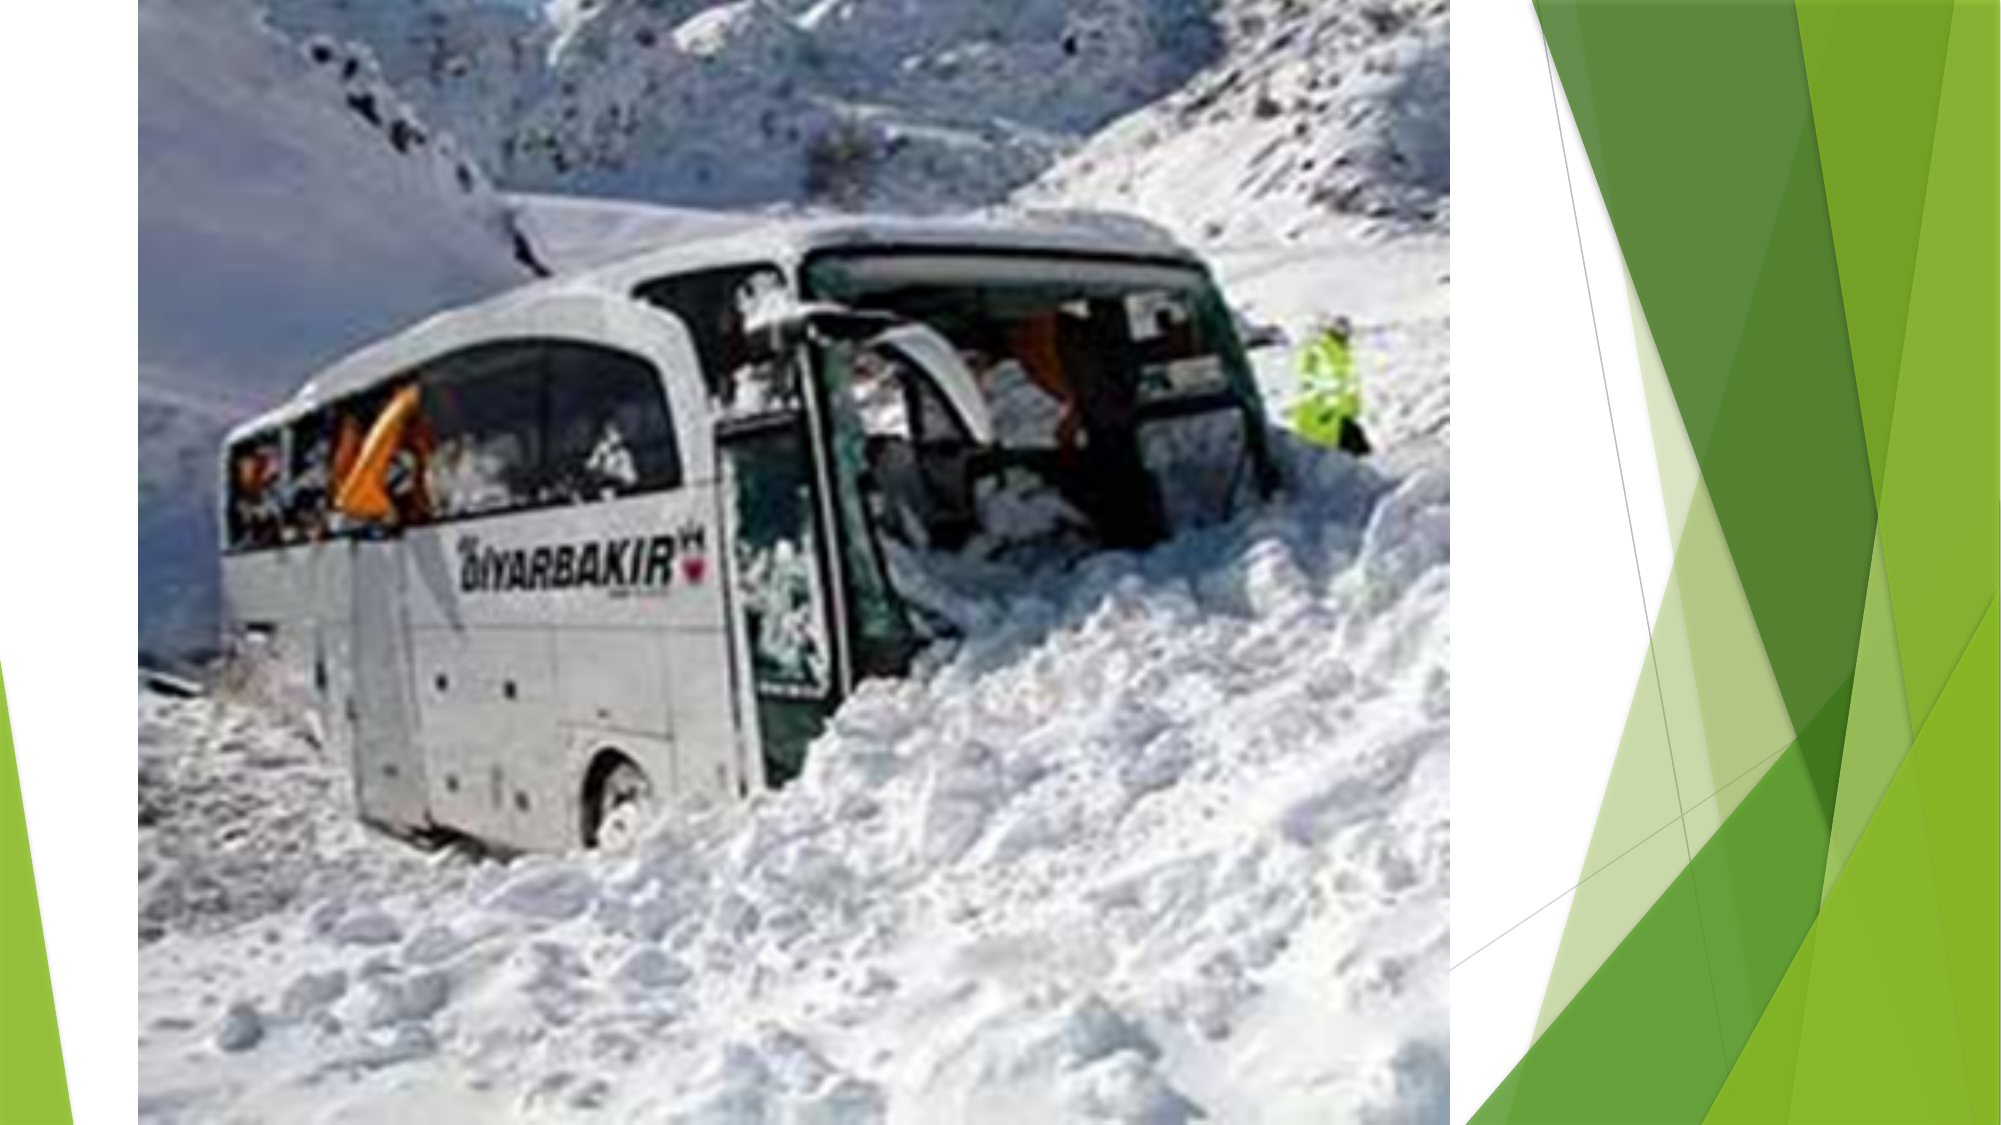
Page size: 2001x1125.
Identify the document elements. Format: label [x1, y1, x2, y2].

list [137, 0, 1451, 1125]
